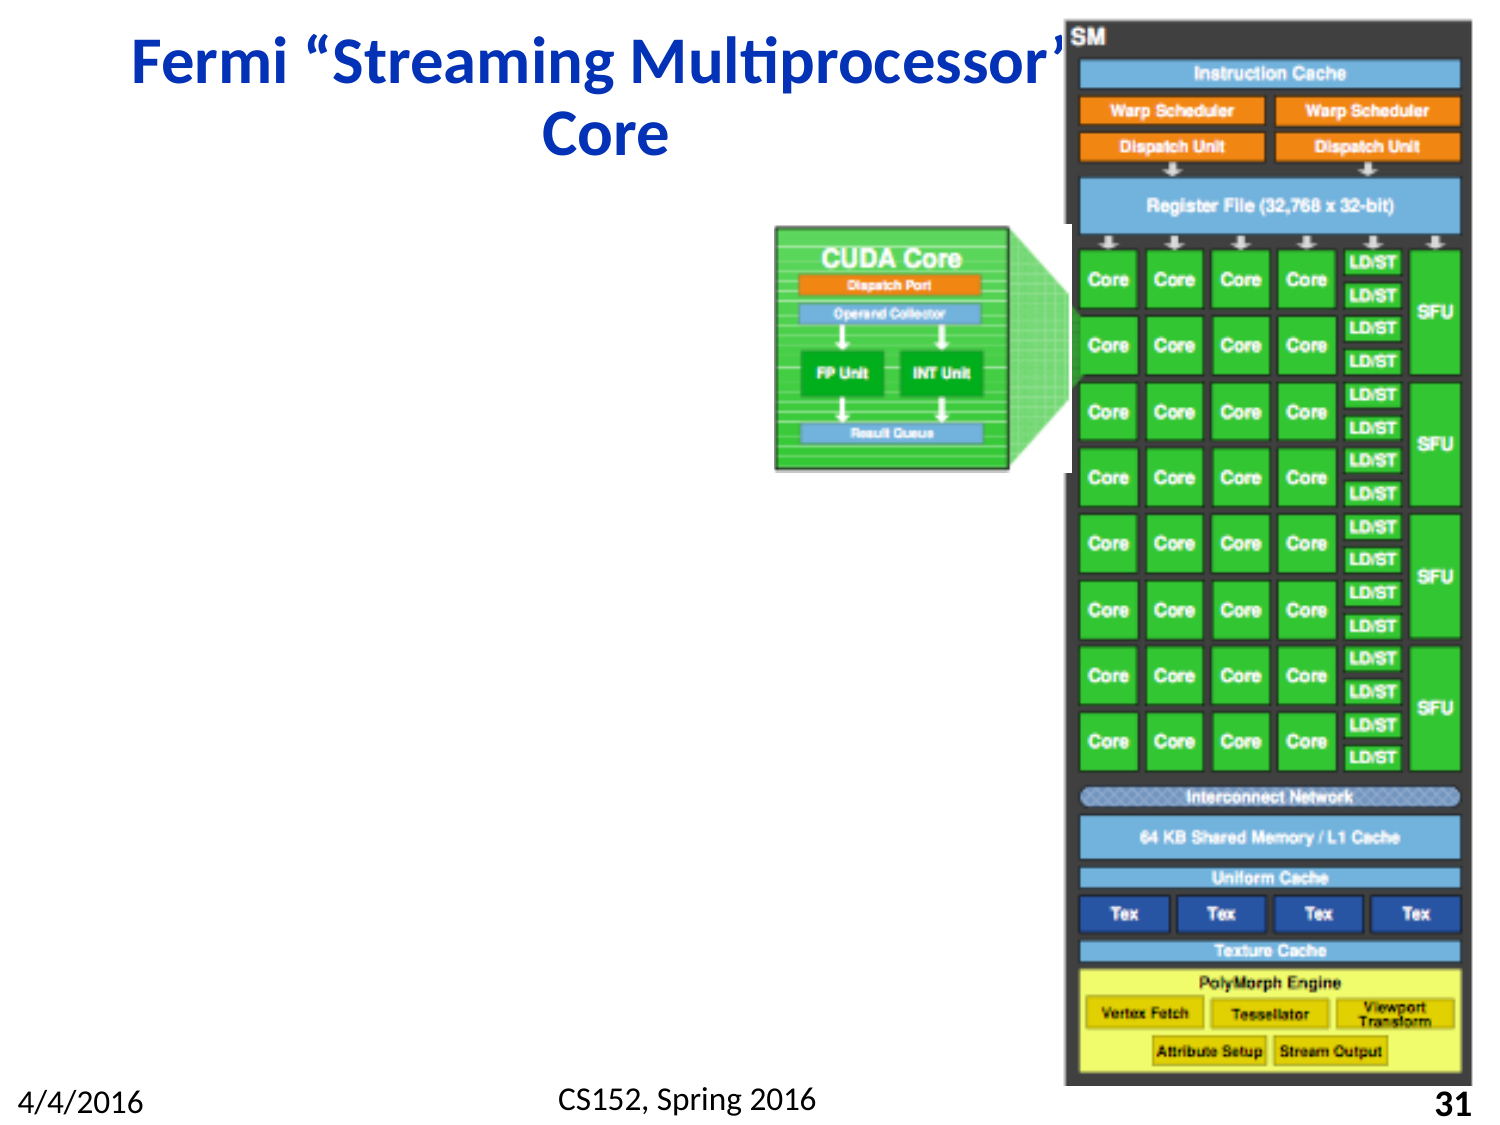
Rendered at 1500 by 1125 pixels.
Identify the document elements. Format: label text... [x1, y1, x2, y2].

picture [774, 17, 1476, 1086]
slide_number 31 [1174, 1076, 1488, 1125]
title Fermi “Streaming Multiprocessor” Core [62, 37, 1057, 159]
